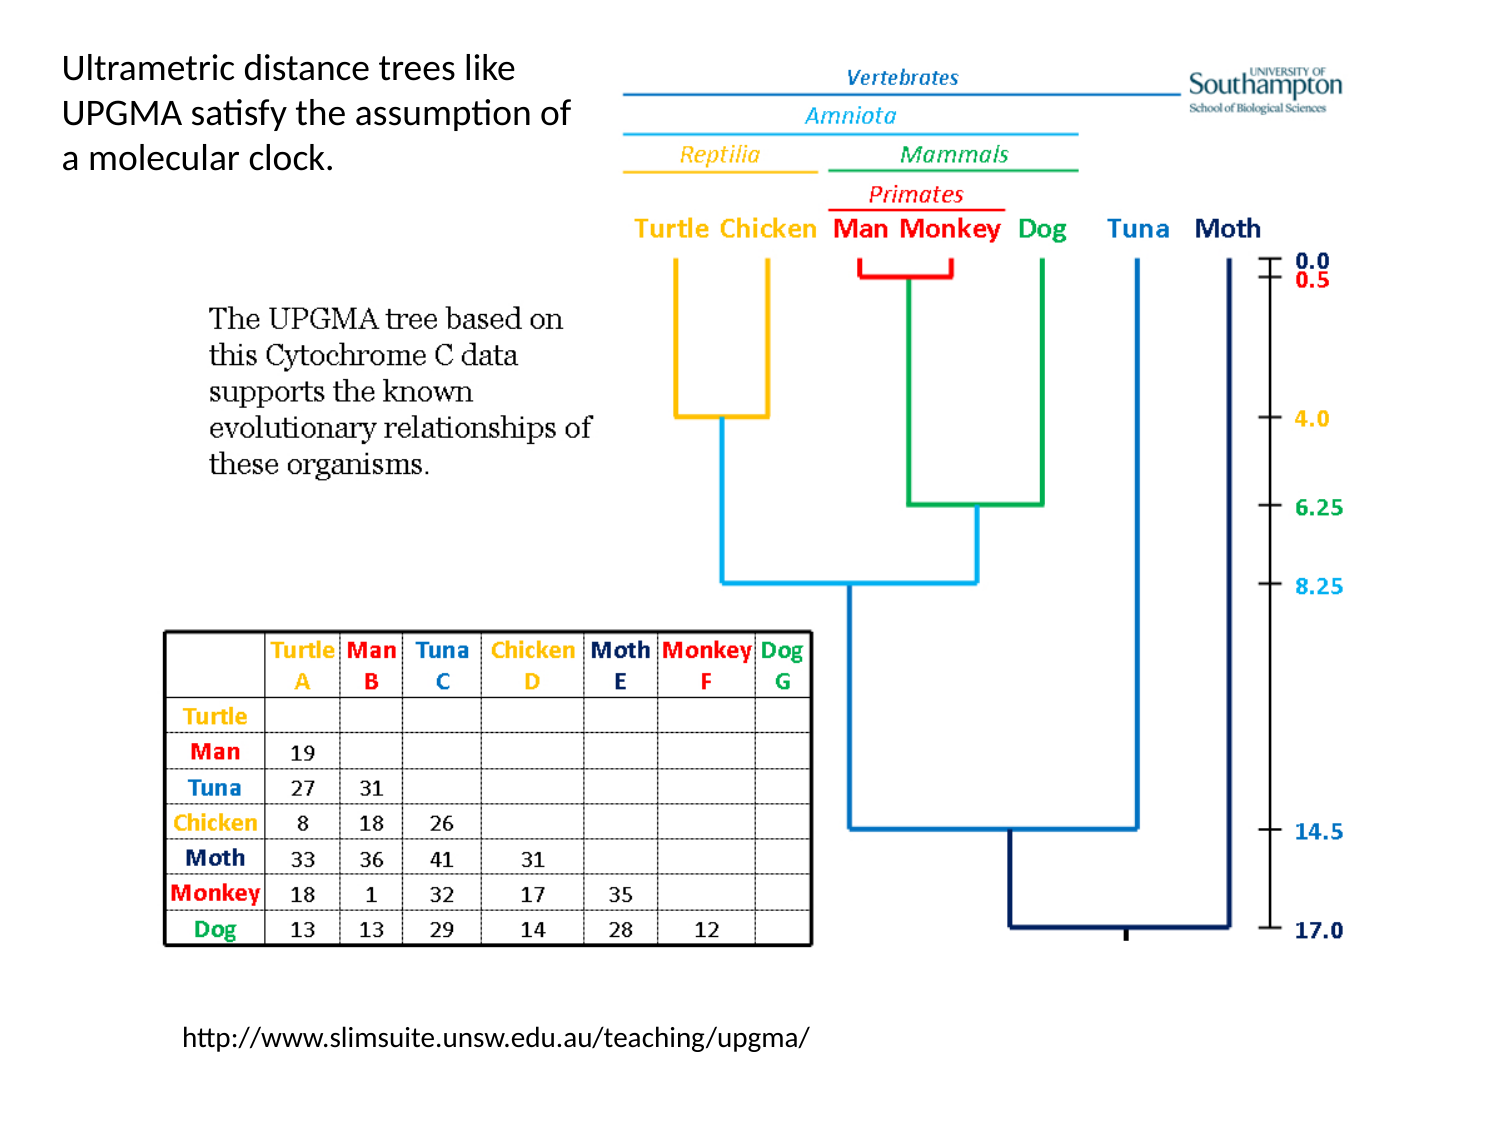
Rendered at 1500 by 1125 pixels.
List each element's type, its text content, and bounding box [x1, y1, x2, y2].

picture [148, 60, 1350, 961]
text_box Ultrametric distance trees like UPGMA satisfy the assumption of a molecular clock. [46, 35, 612, 186]
text_box http://www.slimsuite.unsw.edu.au/teaching/upgma/ [167, 1011, 826, 1061]
